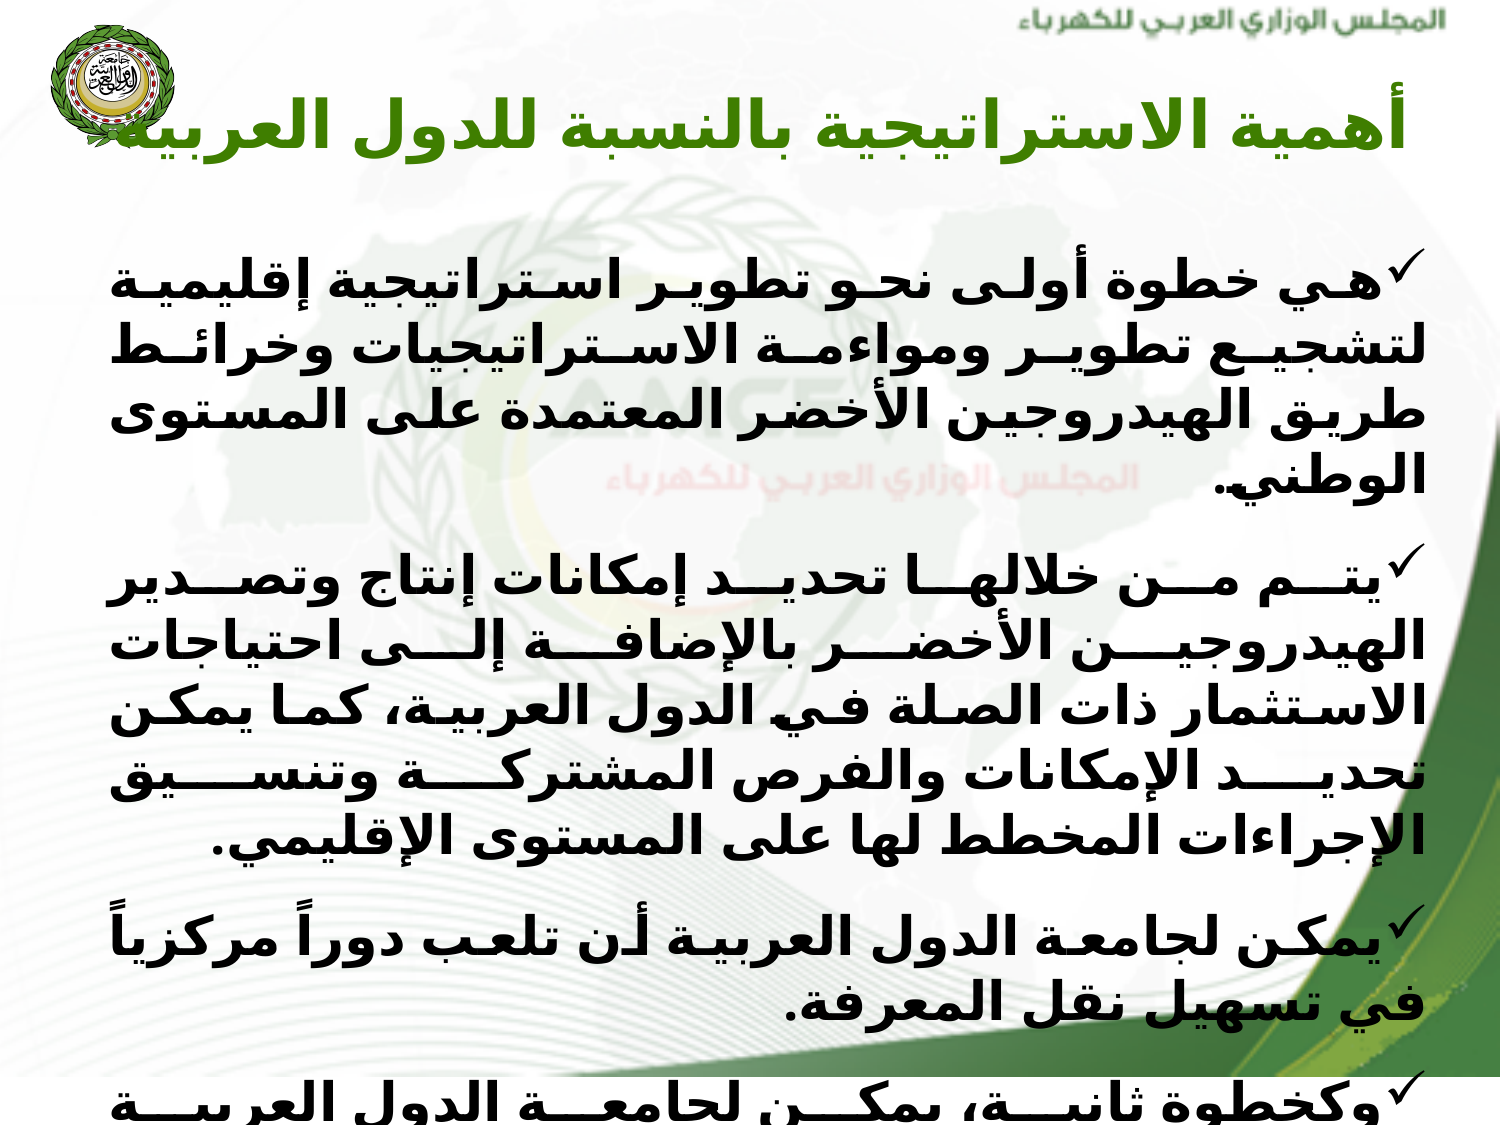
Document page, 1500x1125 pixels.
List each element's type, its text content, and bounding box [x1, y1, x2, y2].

title أهمية الاستراتيجية بالنسبة للدول العربية [87, 75, 1438, 168]
list هي خطوة أولى نحو تطوير استراتيجية إقليمية لتشجيع تطوير ومواءمة الاستراتيجيات وخرائط طريق الهيدروجين الأخضر المعتمدة على المستوى الوطني. يتم من خلالها تحديد إمكانات إنتاج وتصدير الهيدروجين الأخضر بالإضافة إلى احتياجات الاستثمار ذات الصلة في الدول العربية، كما يمكن تحديد الإمكانات والفرص المشتركة وتنسيق الإجراءات المخطط لها على المستوى الإقليمي. يمكن لجامعة الدول العربية أن تلعب دوراً مركزياً في تسهيل نقل المعرفة. وكخطوة ثانية، يمكن لجامعة الدول العربية التنسيق لتطوير لاستراتيجية عربية للهيدروجين الأخضر. [93, 237, 1444, 1025]
picture [0, 0, 1500, 1077]
